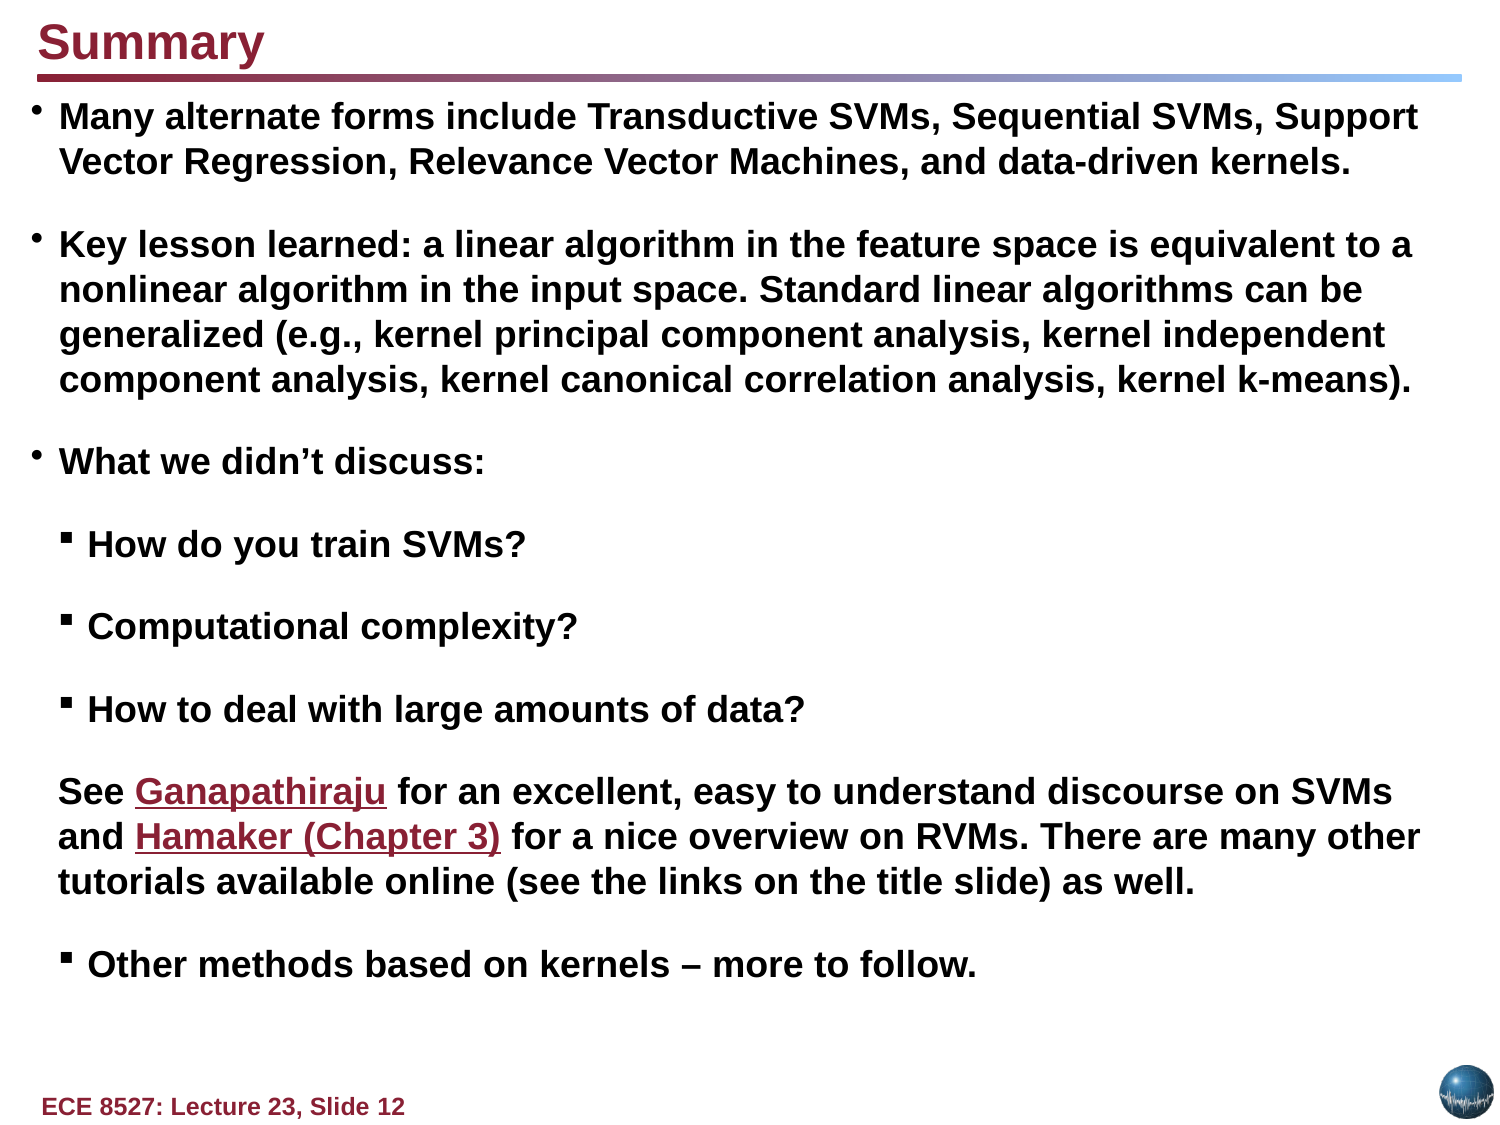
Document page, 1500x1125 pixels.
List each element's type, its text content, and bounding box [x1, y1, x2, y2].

text_box Summary [37, 9, 1163, 70]
text_box Many alternate forms include Transductive SVMs, Sequential SVMs, Support Vector Regression, Relevance Vector Machines, and data-driven kernels. Key lesson learned: a linear algorithm in the feature space is equivalent to a nonlinear algorithm in the input space. Standard linear algorithms can be generalized (e.g., kernel principal component analysis, kernel independent component analysis, kernel canonical correlation analysis, kernel k-means). What we didn’t discuss: How do you train SVMs? Computational complexity? How to deal with large amounts of data? See Ganapathiraju for an excellent, easy to understand discourse on SVMs and Hamaker (Chapter 3) for a nice overview on RVMs. There are many other tutorials available online (see the links on the title slide) as well. Other methods based on kernels – more to follow. [30, 92, 1456, 985]
picture [1439, 1065, 1494, 1119]
